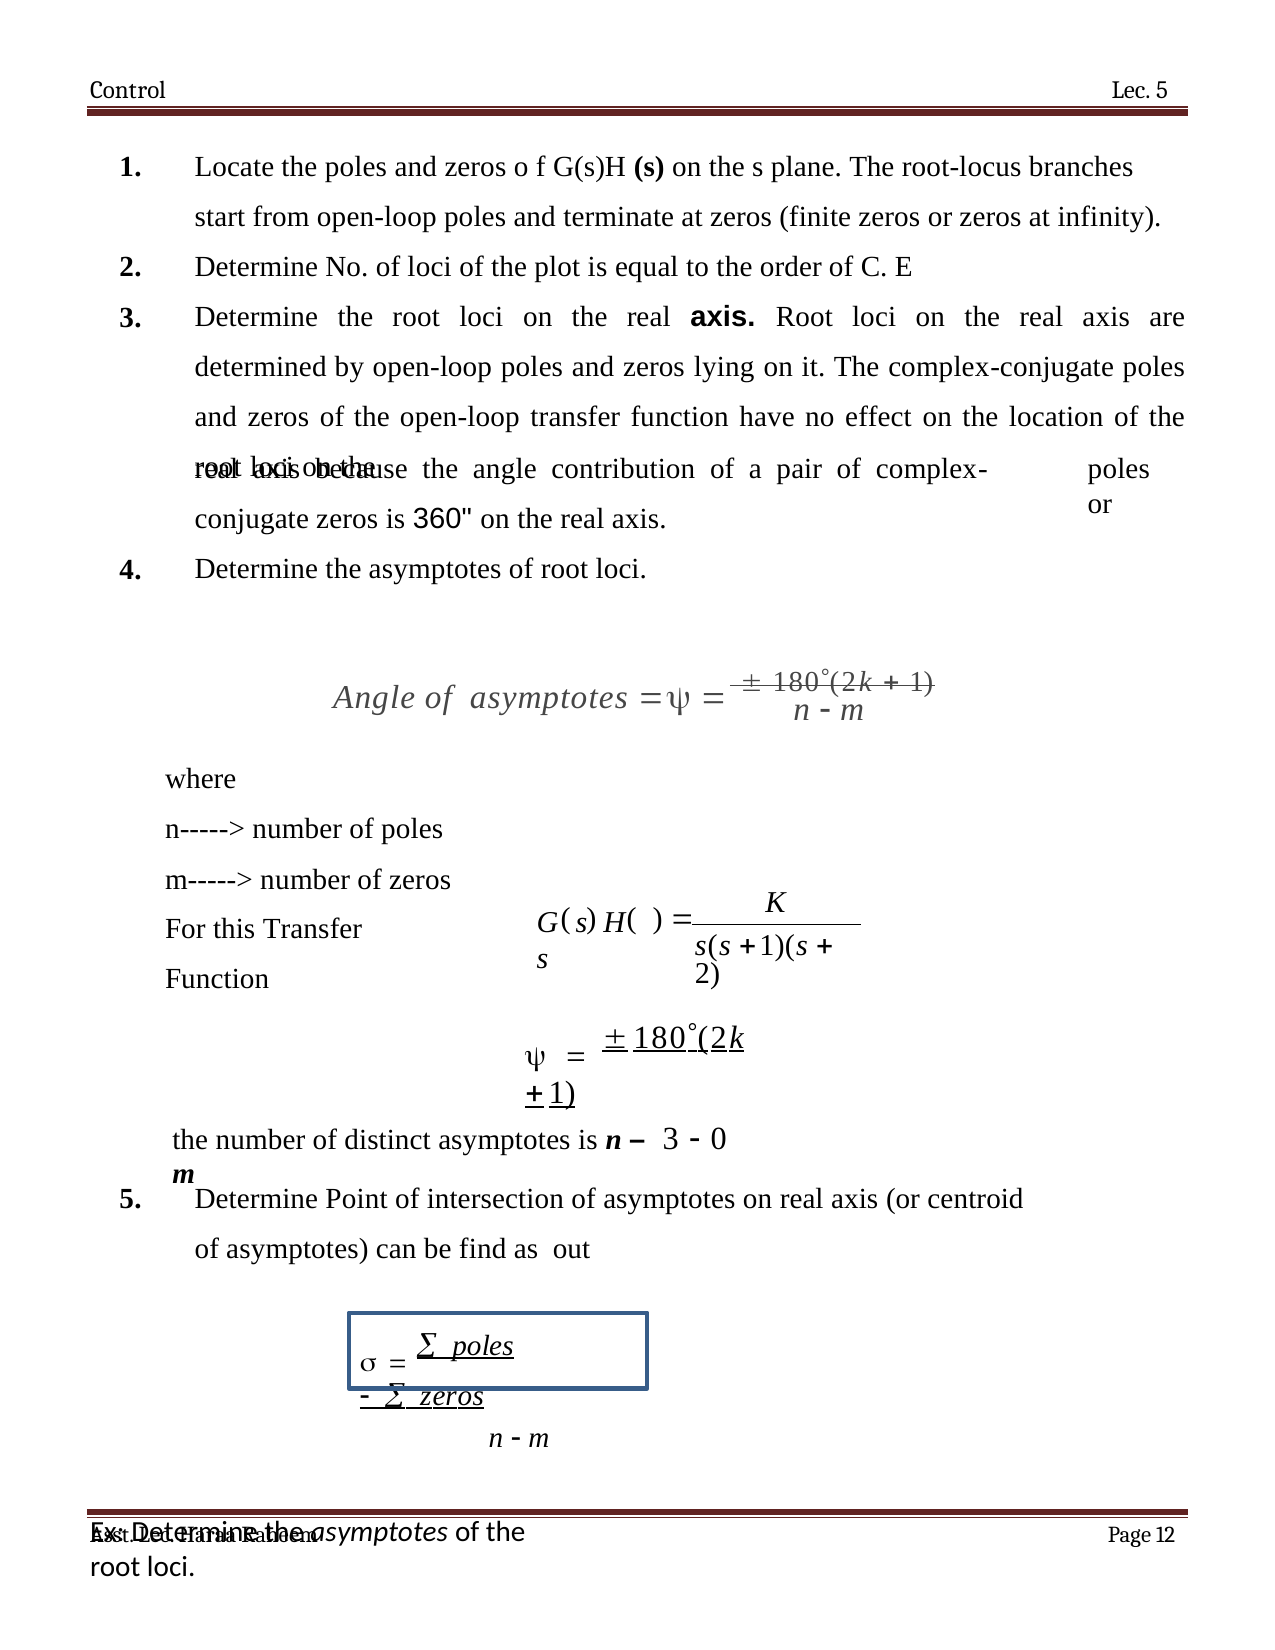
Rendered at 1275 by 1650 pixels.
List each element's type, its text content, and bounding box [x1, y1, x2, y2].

text_box real axis because the angle contribution of a pair of complex-conjugate zeros is 360" on the real axis. Determine the asymptotes of root loci. [192, 434, 1068, 588]
text_box Control [87, 73, 173, 106]
footer Asst. Lec. Haraa Raheem [87, 1519, 331, 1549]
slide_number Page 11 [1105, 1519, 1190, 1549]
text_box ( ) ( )  s(s 1)(s  2) [558, 901, 862, 964]
text_box Angle of asymptotes    180(2k  1) [331, 658, 936, 703]
text_box G s H s [534, 901, 651, 941]
text_box   180(2k 1) 3  0 [522, 995, 800, 1087]
text_box [348, 1312, 648, 1389]
text_box where n-----> number of poles [162, 759, 444, 844]
text_box 1. [117, 147, 144, 185]
text_box 2. 3. [117, 247, 144, 336]
text_box n  m [791, 703, 875, 729]
text_box poles or [1085, 449, 1188, 487]
text_box Determine Point of intersection of asymptotes on real axis (or centroid of asymptotes) can be find as out [192, 1163, 1051, 1267]
text_box   poles zeros n  m Ex: Determine the asymptotes of the root loci. [87, 1308, 640, 1486]
text_box the number of distinct asymptotes is n – m [170, 1119, 675, 1157]
text_box K [763, 882, 789, 921]
text_box Lec. 5 [1109, 73, 1176, 106]
text_box Locate the poles and zeros o f G(s)H (s) on the s plane. The root-locus branches start from open-loop poles and terminate at zeros (finite zeros or zeros at infinity). Determine No. of loci of the plot is equal to the order of C. E Determine the root loci on the real axis. Root loci on the real axis are determined by open-loop poles and zeros lying on it. The complex-conjugate poles and zeros of the open-loop transfer function have no effect on the location of the root loci on the [192, 132, 1188, 437]
text_box m-----> number of zeros For this Transfer Function [162, 844, 475, 948]
text_box 5. [117, 1179, 144, 1217]
text_box 4. [117, 550, 144, 588]
